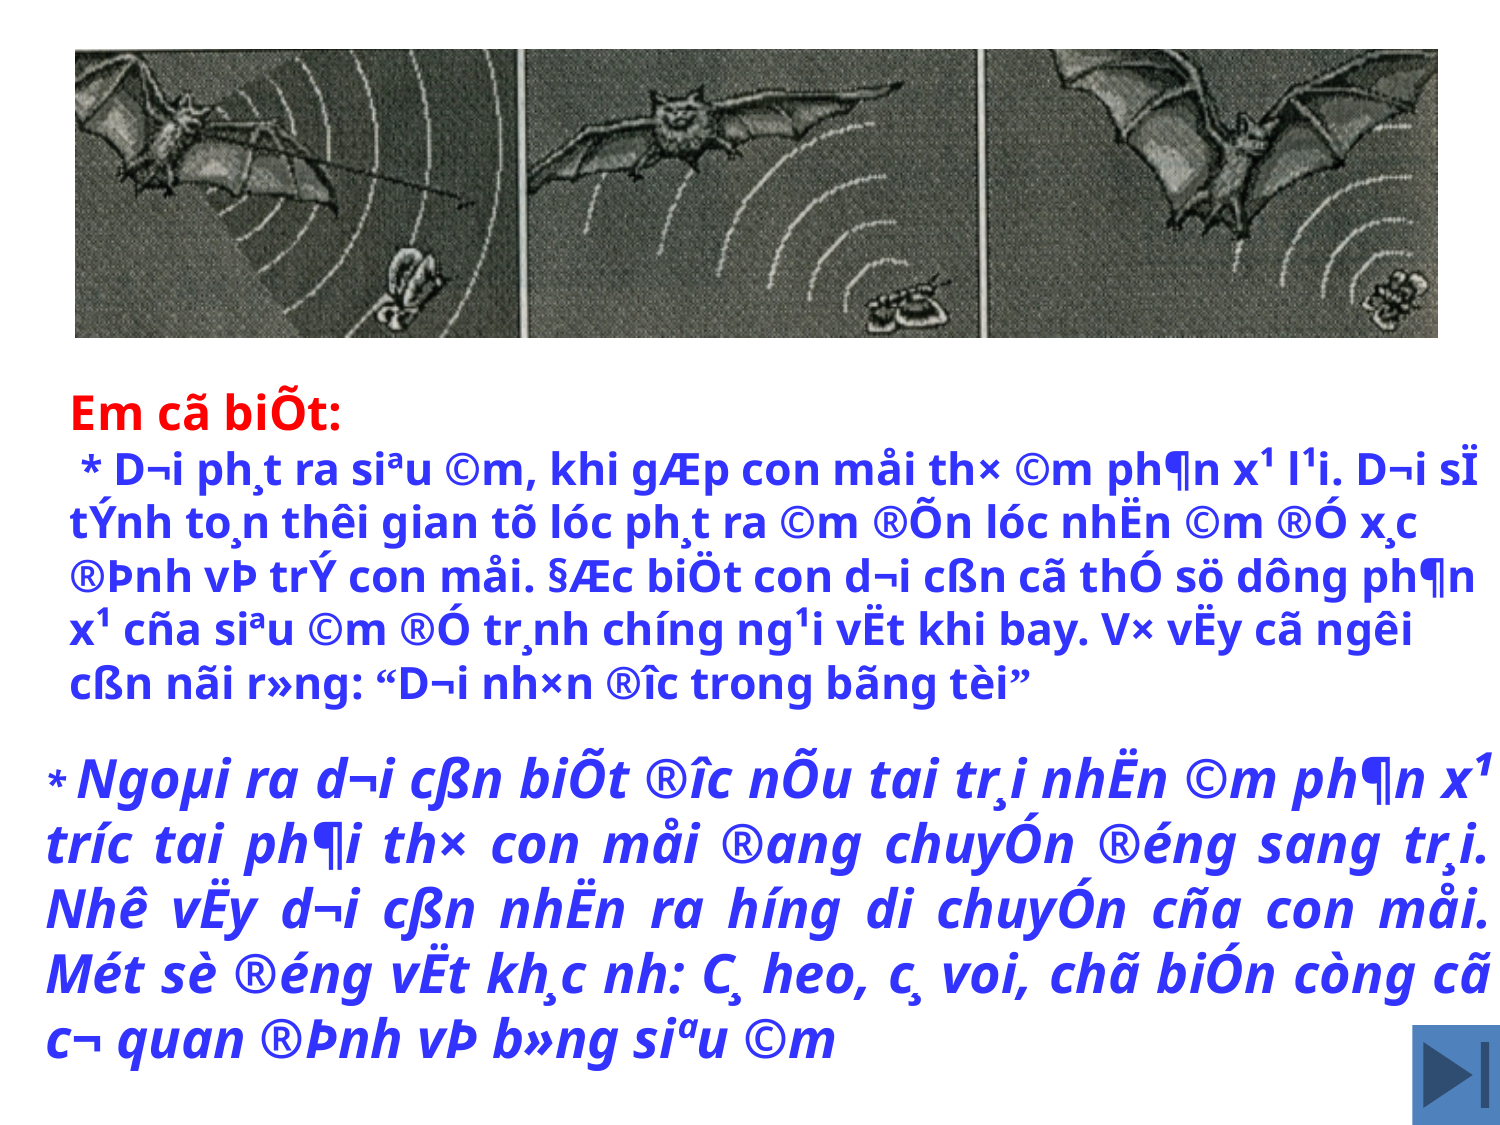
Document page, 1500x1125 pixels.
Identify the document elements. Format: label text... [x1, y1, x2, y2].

text_box * Ngoµi ra d¬i cßn biÕt ®­îc nÕu tai tr¸i nhËn ©m ph¶n x¹ tr­íc tai ph¶i th× con måi ®ang chuyÓn ®éng sang tr¸i. Nhê vËy d¬i cßn nhËn ra h­íng di chuyÓn cña con måi. Mét sè ®éng vËt kh¸c nh­: C¸ heo, c¸ voi, chã biÓn còng cã c¬ quan ®Þnh vÞ b»ng siªu ©m [37, 737, 1500, 1077]
picture [74, 49, 1438, 338]
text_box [1412, 1024, 1500, 1125]
title Em cã biÕt: * D¬i ph¸t ra siªu ©m, khi gÆp con måi th× ©m ph¶n x¹ l¹i. D¬i sÏ tÝnh to¸n thêi gian tõ lóc ph¸t ra ©m ®Õn lóc nhËn ©m ®Ó x¸c ®Þnh vÞ trÝ con måi. §Æc biÖt con d¬i cßn cã thÓ sö dông ph¶n x¹ cña siªu ©m ®Ó tr¸nh ch­íng ng¹i vËt khi bay. V× vËy cã ng­êi cßn nãi r»ng: “D¬i nh×n ®­îc trong bãng tèi” [61, 374, 1500, 713]
